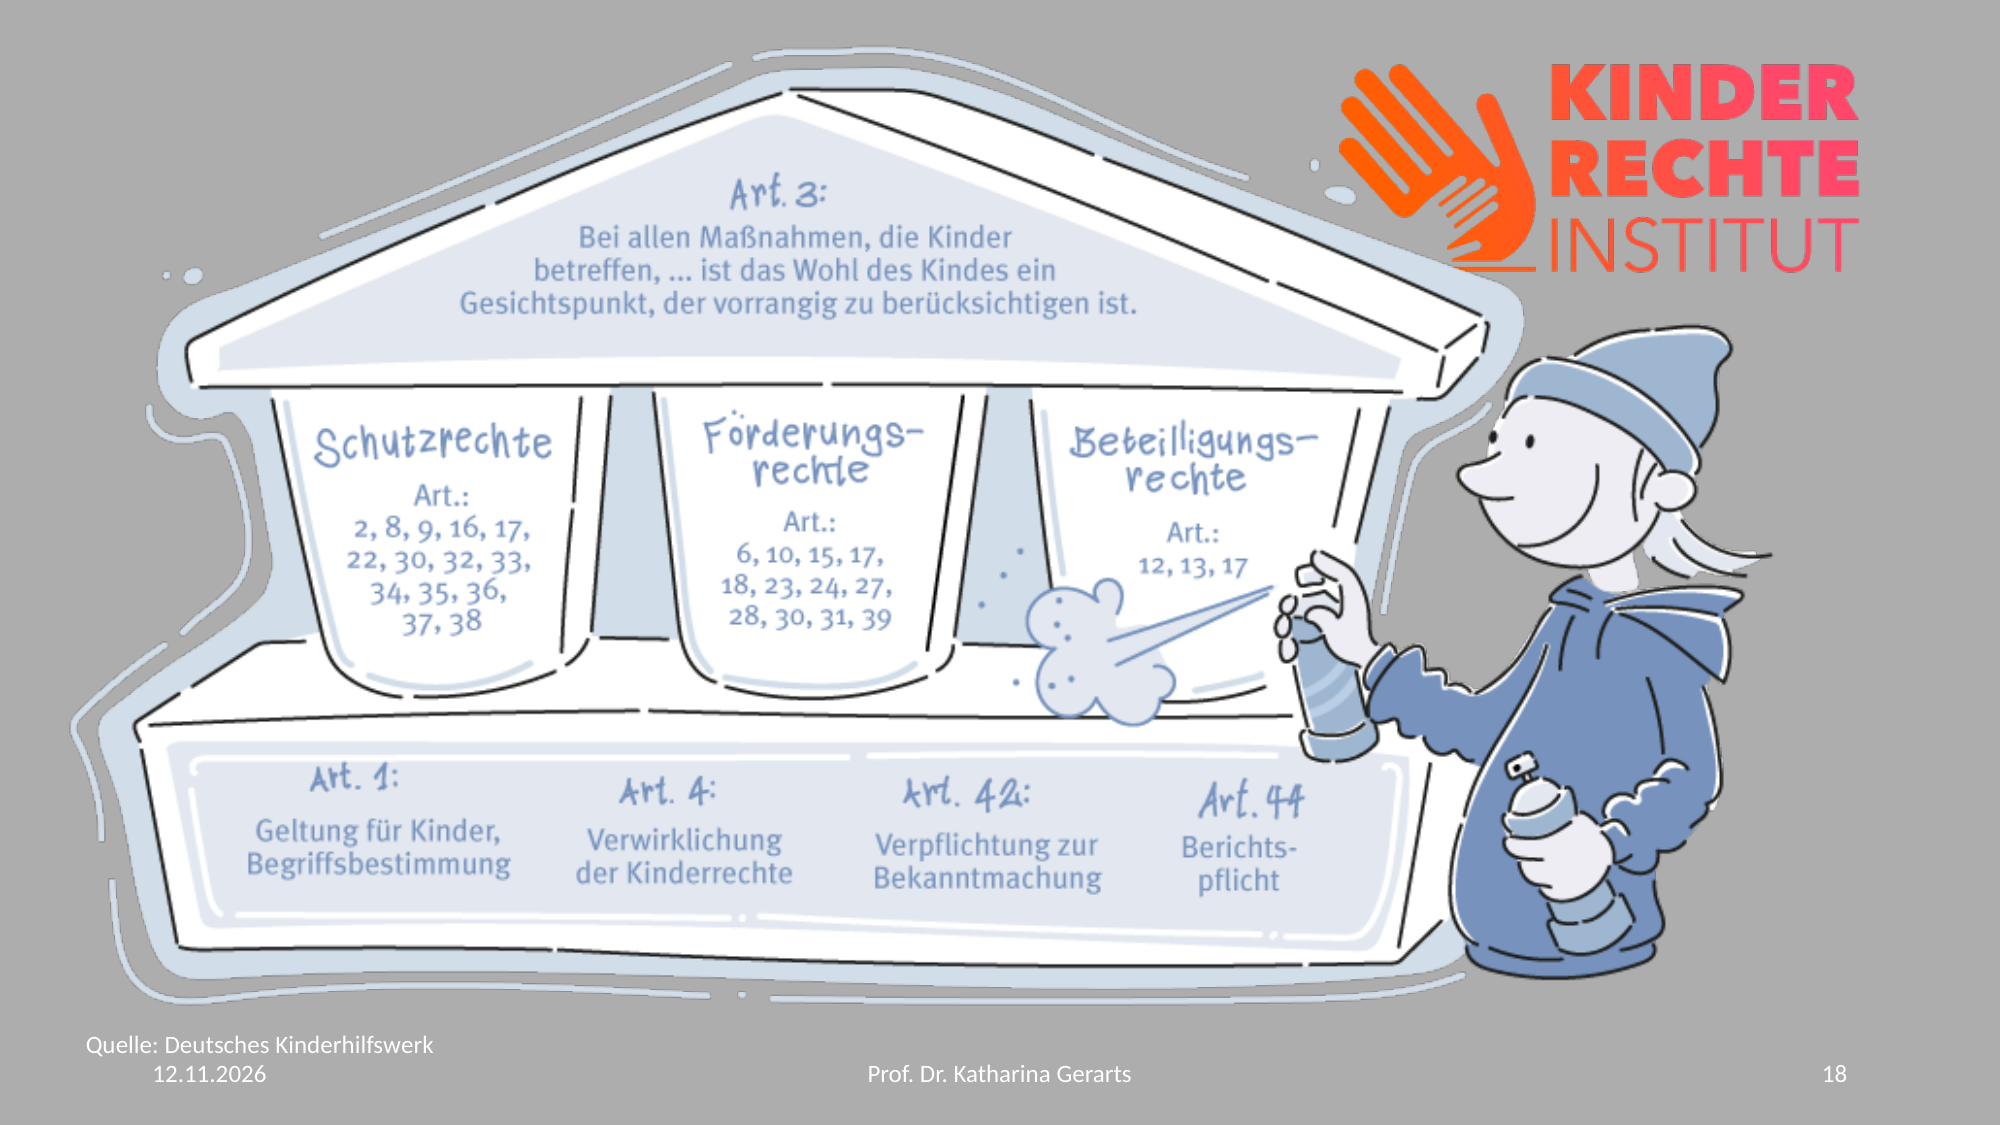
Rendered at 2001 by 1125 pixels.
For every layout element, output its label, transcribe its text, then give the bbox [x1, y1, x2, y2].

slide_number 18 [1412, 1042, 1863, 1103]
footer Prof. Dr. Katharina Gerarts [662, 1042, 1338, 1103]
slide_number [137, 1042, 588, 1103]
text_box Quelle: Deutsches Kinderhilfswerk [85, 1023, 836, 1059]
picture [49, 27, 1863, 1023]
